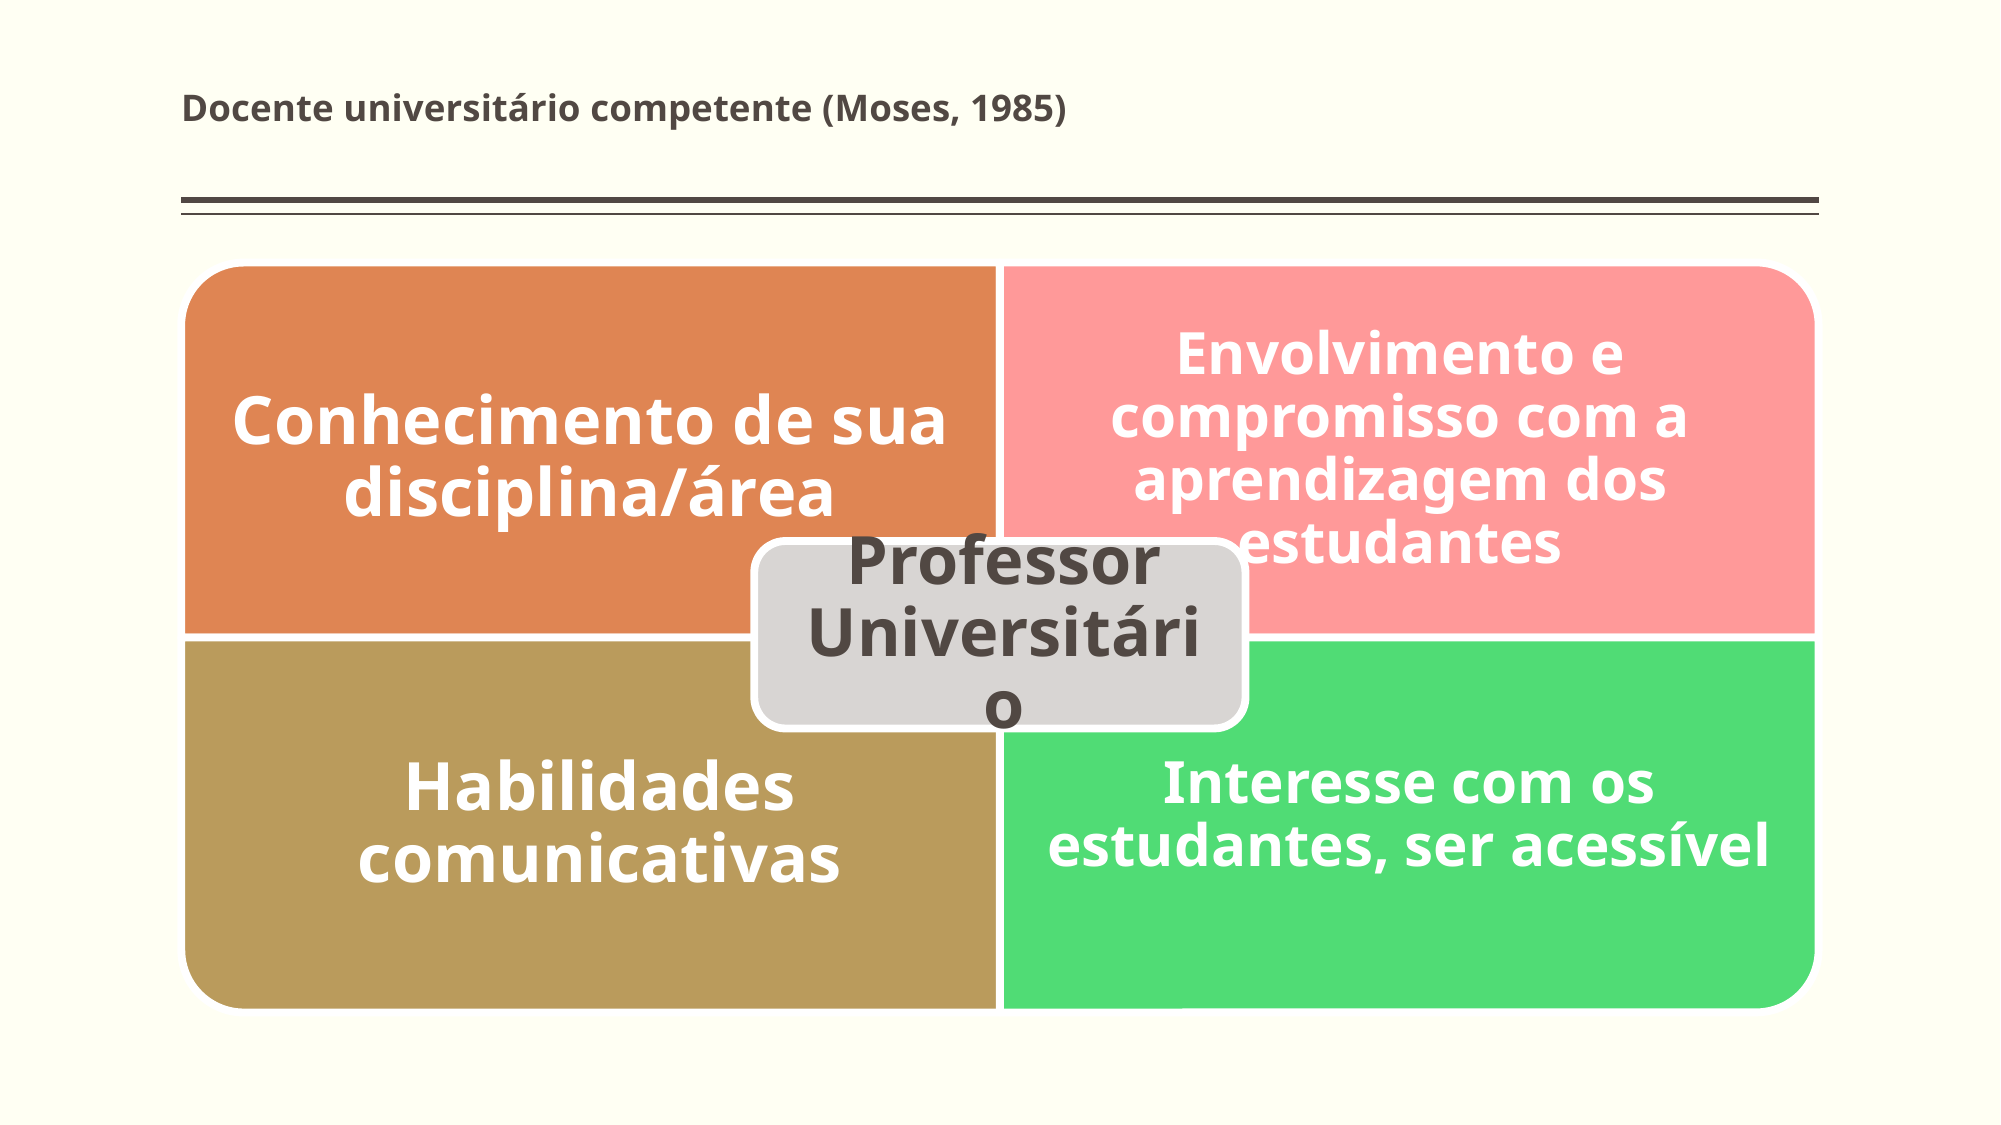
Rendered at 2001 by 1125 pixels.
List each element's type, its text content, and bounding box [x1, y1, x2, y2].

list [181, 262, 1819, 1013]
title Docente universitário competente (Moses, 1985) [181, 1, 1819, 182]
